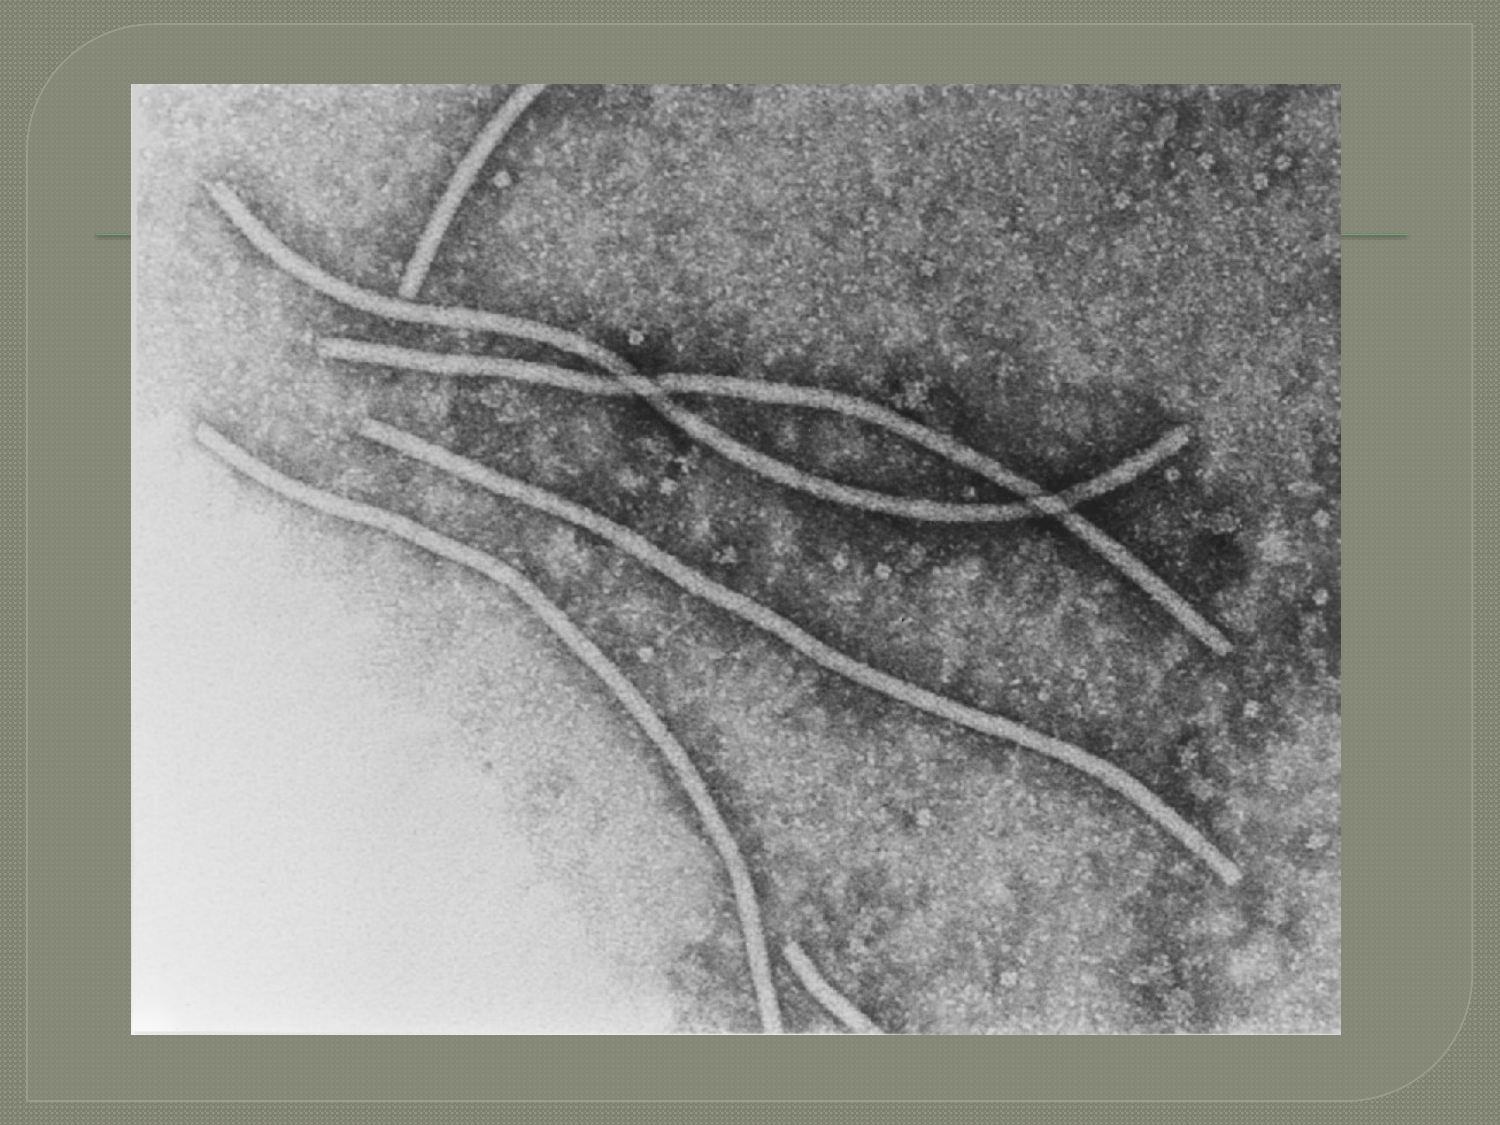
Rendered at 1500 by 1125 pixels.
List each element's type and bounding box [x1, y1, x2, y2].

picture [131, 84, 1341, 1036]
